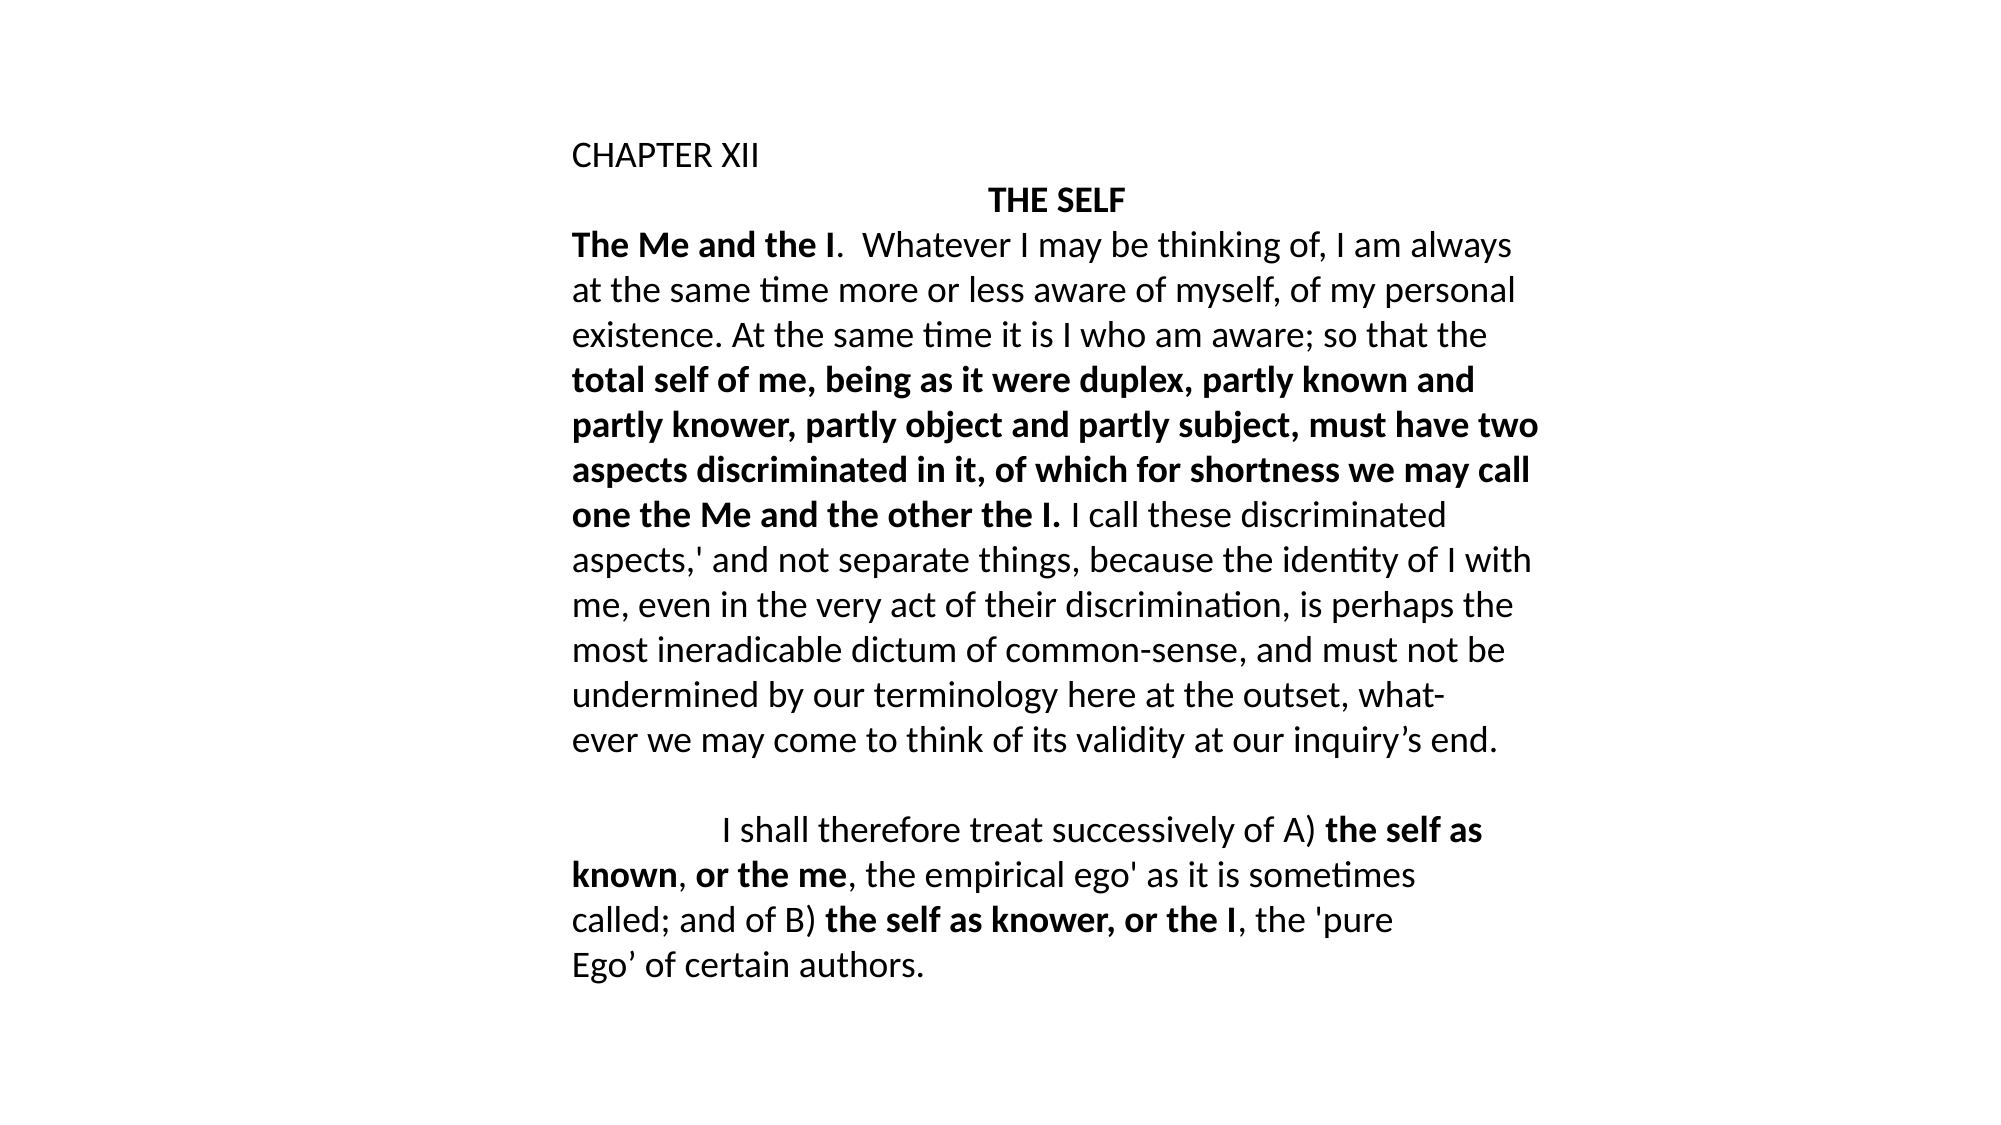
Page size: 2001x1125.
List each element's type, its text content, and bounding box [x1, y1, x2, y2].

text_box CHAPTER XII THE SELF The Me and the I. Whatever I may be thinking of, I am always at the same time more or less aware of myself, of my personal existence. At the same time it is I who am aware; so that the total self of me, being as it were duplex, partly known and partly knower, partly object and partly subject, must have two aspects discriminated in it, of which for shortness we may call one the Me and the other the I. I call these discriminated aspects,' and not separate things, because the identity of I with me, even in the very act of their discrimination, is perhaps the most ineradicable dictum of common-sense, and must not be undermined by our terminology here at the outset, what- ever we may come to think of its validity at our inquiry’s end. I shall therefore treat successively of A) the self as known, or the me, the empirical ego' as it is sometimes called; and of B) the self as knower, or the I, the 'pure Ego’ of certain authors. [557, 77, 1558, 993]
